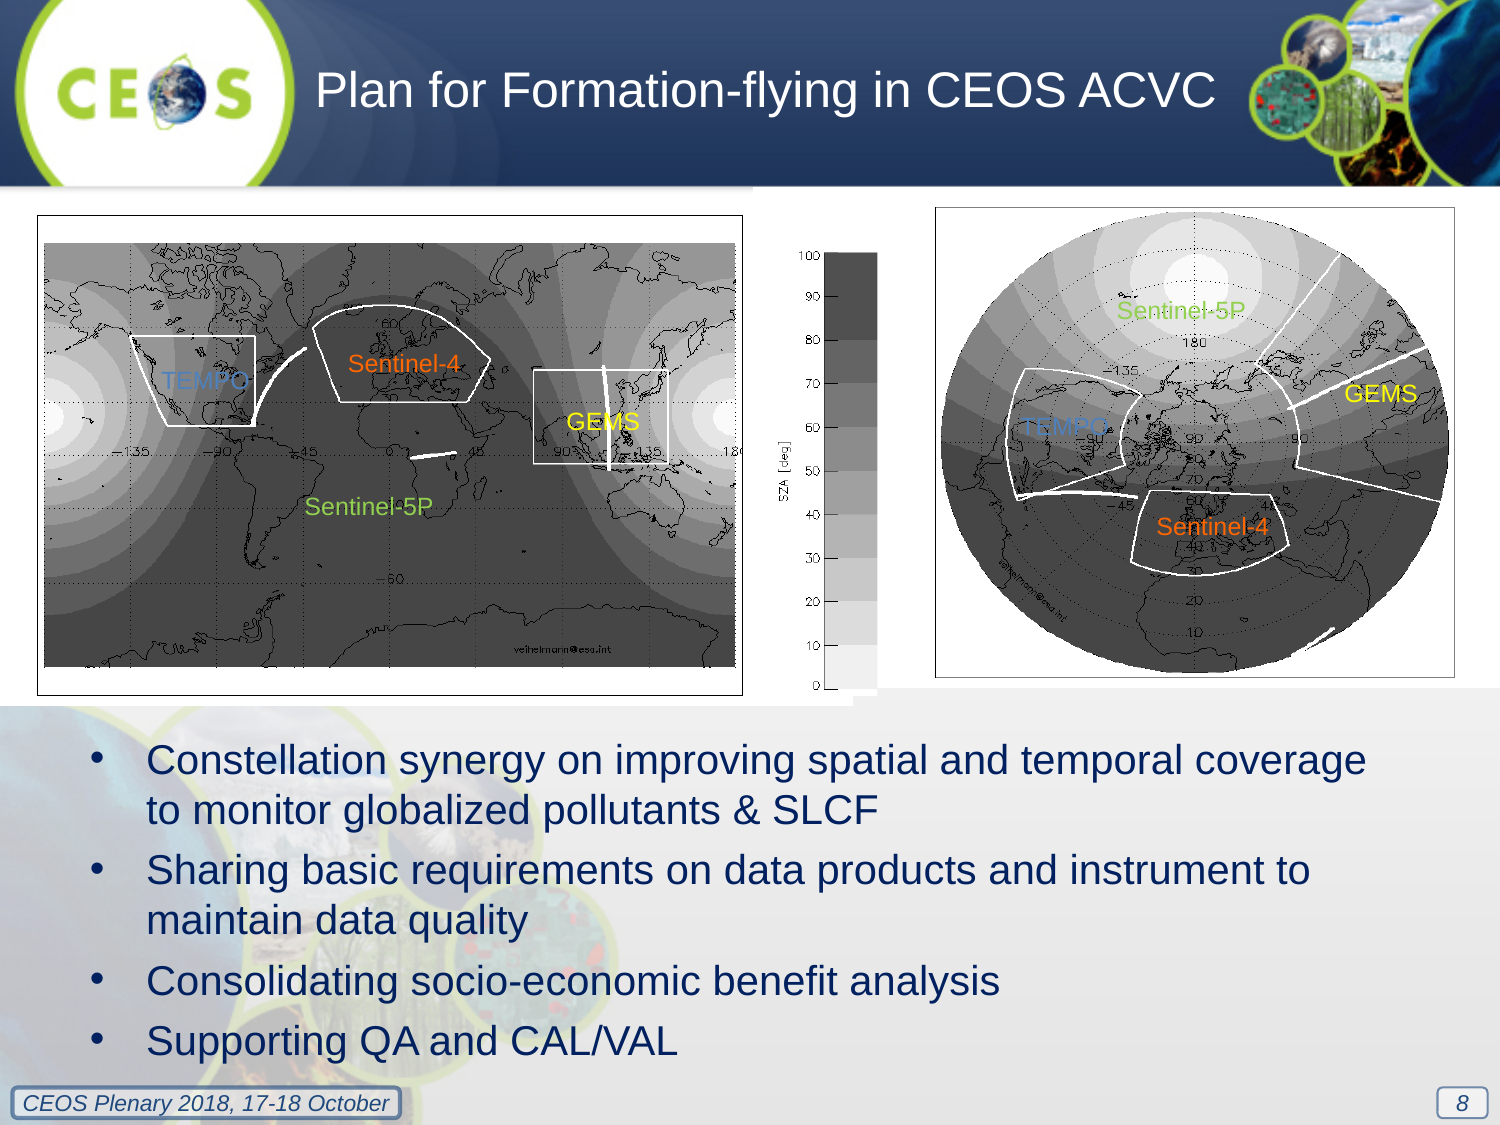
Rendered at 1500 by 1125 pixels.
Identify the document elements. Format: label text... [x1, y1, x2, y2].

list Plan for Formation-flying in CEOS ACVC [300, 50, 1263, 138]
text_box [0, 195, 853, 707]
slide_number 8 [1436, 1086, 1489, 1120]
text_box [753, 187, 1500, 688]
picture [0, 238, 1500, 1125]
picture [0, 0, 1500, 195]
list Constellation synergy on improving spatial and temporal coverage to monitor globalized pollutants & SLCF Sharing basic requirements on data products and instrument to maintain data quality Consolidating socio-economic benefit analysis Supporting QA and CAL/VAL [75, 725, 1413, 938]
